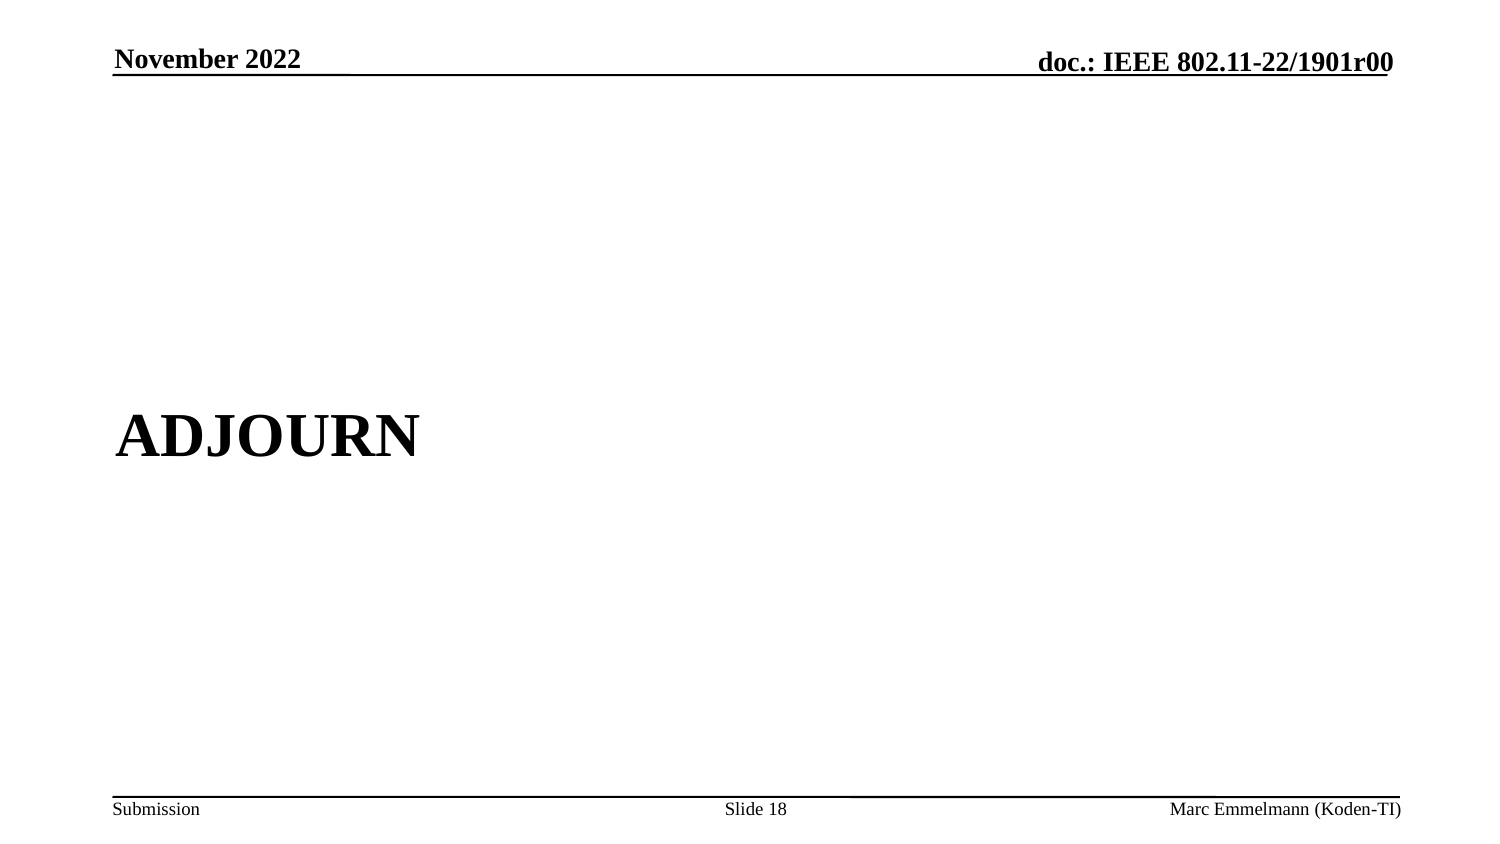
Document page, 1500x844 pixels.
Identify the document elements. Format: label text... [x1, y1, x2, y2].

footer Marc Emmelmann (Koden-TI) [878, 796, 1402, 820]
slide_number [114, 40, 423, 75]
slide_number Slide 18 [712, 796, 800, 842]
title Adjourn [100, 386, 1376, 555]
